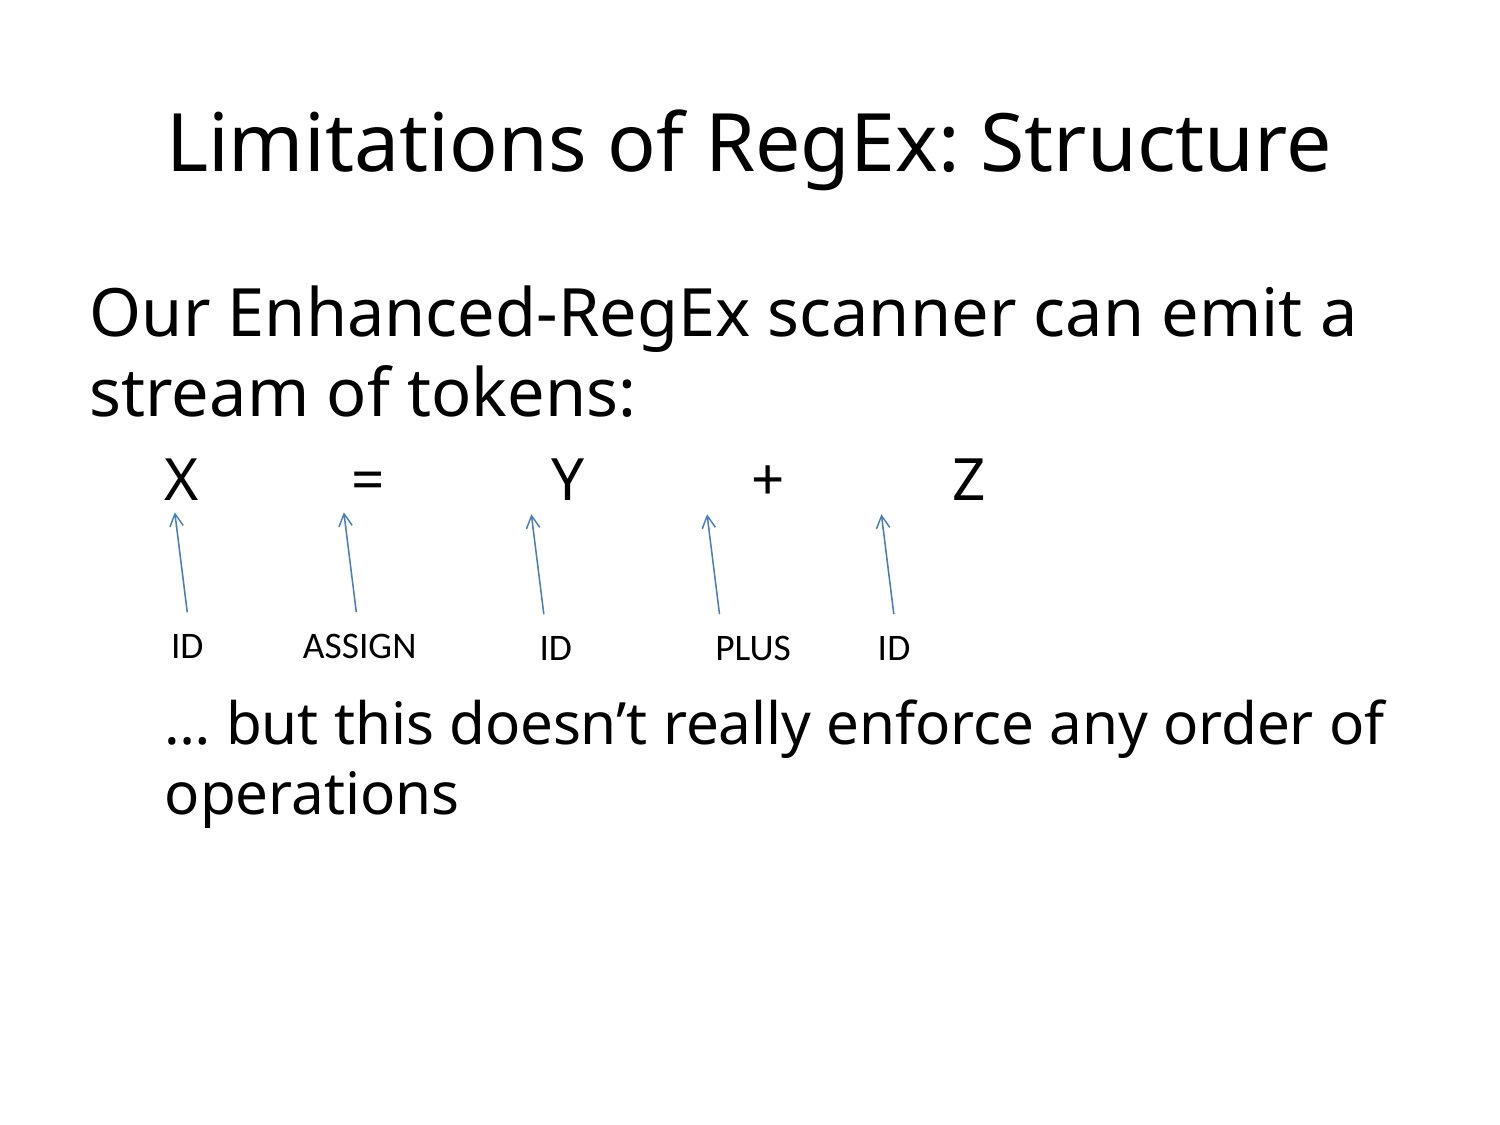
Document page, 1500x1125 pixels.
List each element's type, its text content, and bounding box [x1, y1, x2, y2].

text_box PLUS [700, 615, 806, 676]
text_box ID [862, 615, 926, 676]
text_box ASSIGN [288, 613, 432, 674]
text_box [338, 512, 358, 613]
text_box [169, 512, 189, 613]
text_box [525, 514, 545, 615]
text_box ID [524, 615, 587, 676]
text_box ID [156, 613, 219, 674]
text_box [875, 514, 895, 615]
list Our Enhanced-RegEx scanner can emit a stream of tokens: X = Y + Z … but this doesn’t really enforce any order of operations [75, 262, 1425, 1005]
text_box [701, 514, 721, 615]
title Limitations of RegEx: Structure [75, 45, 1425, 233]
